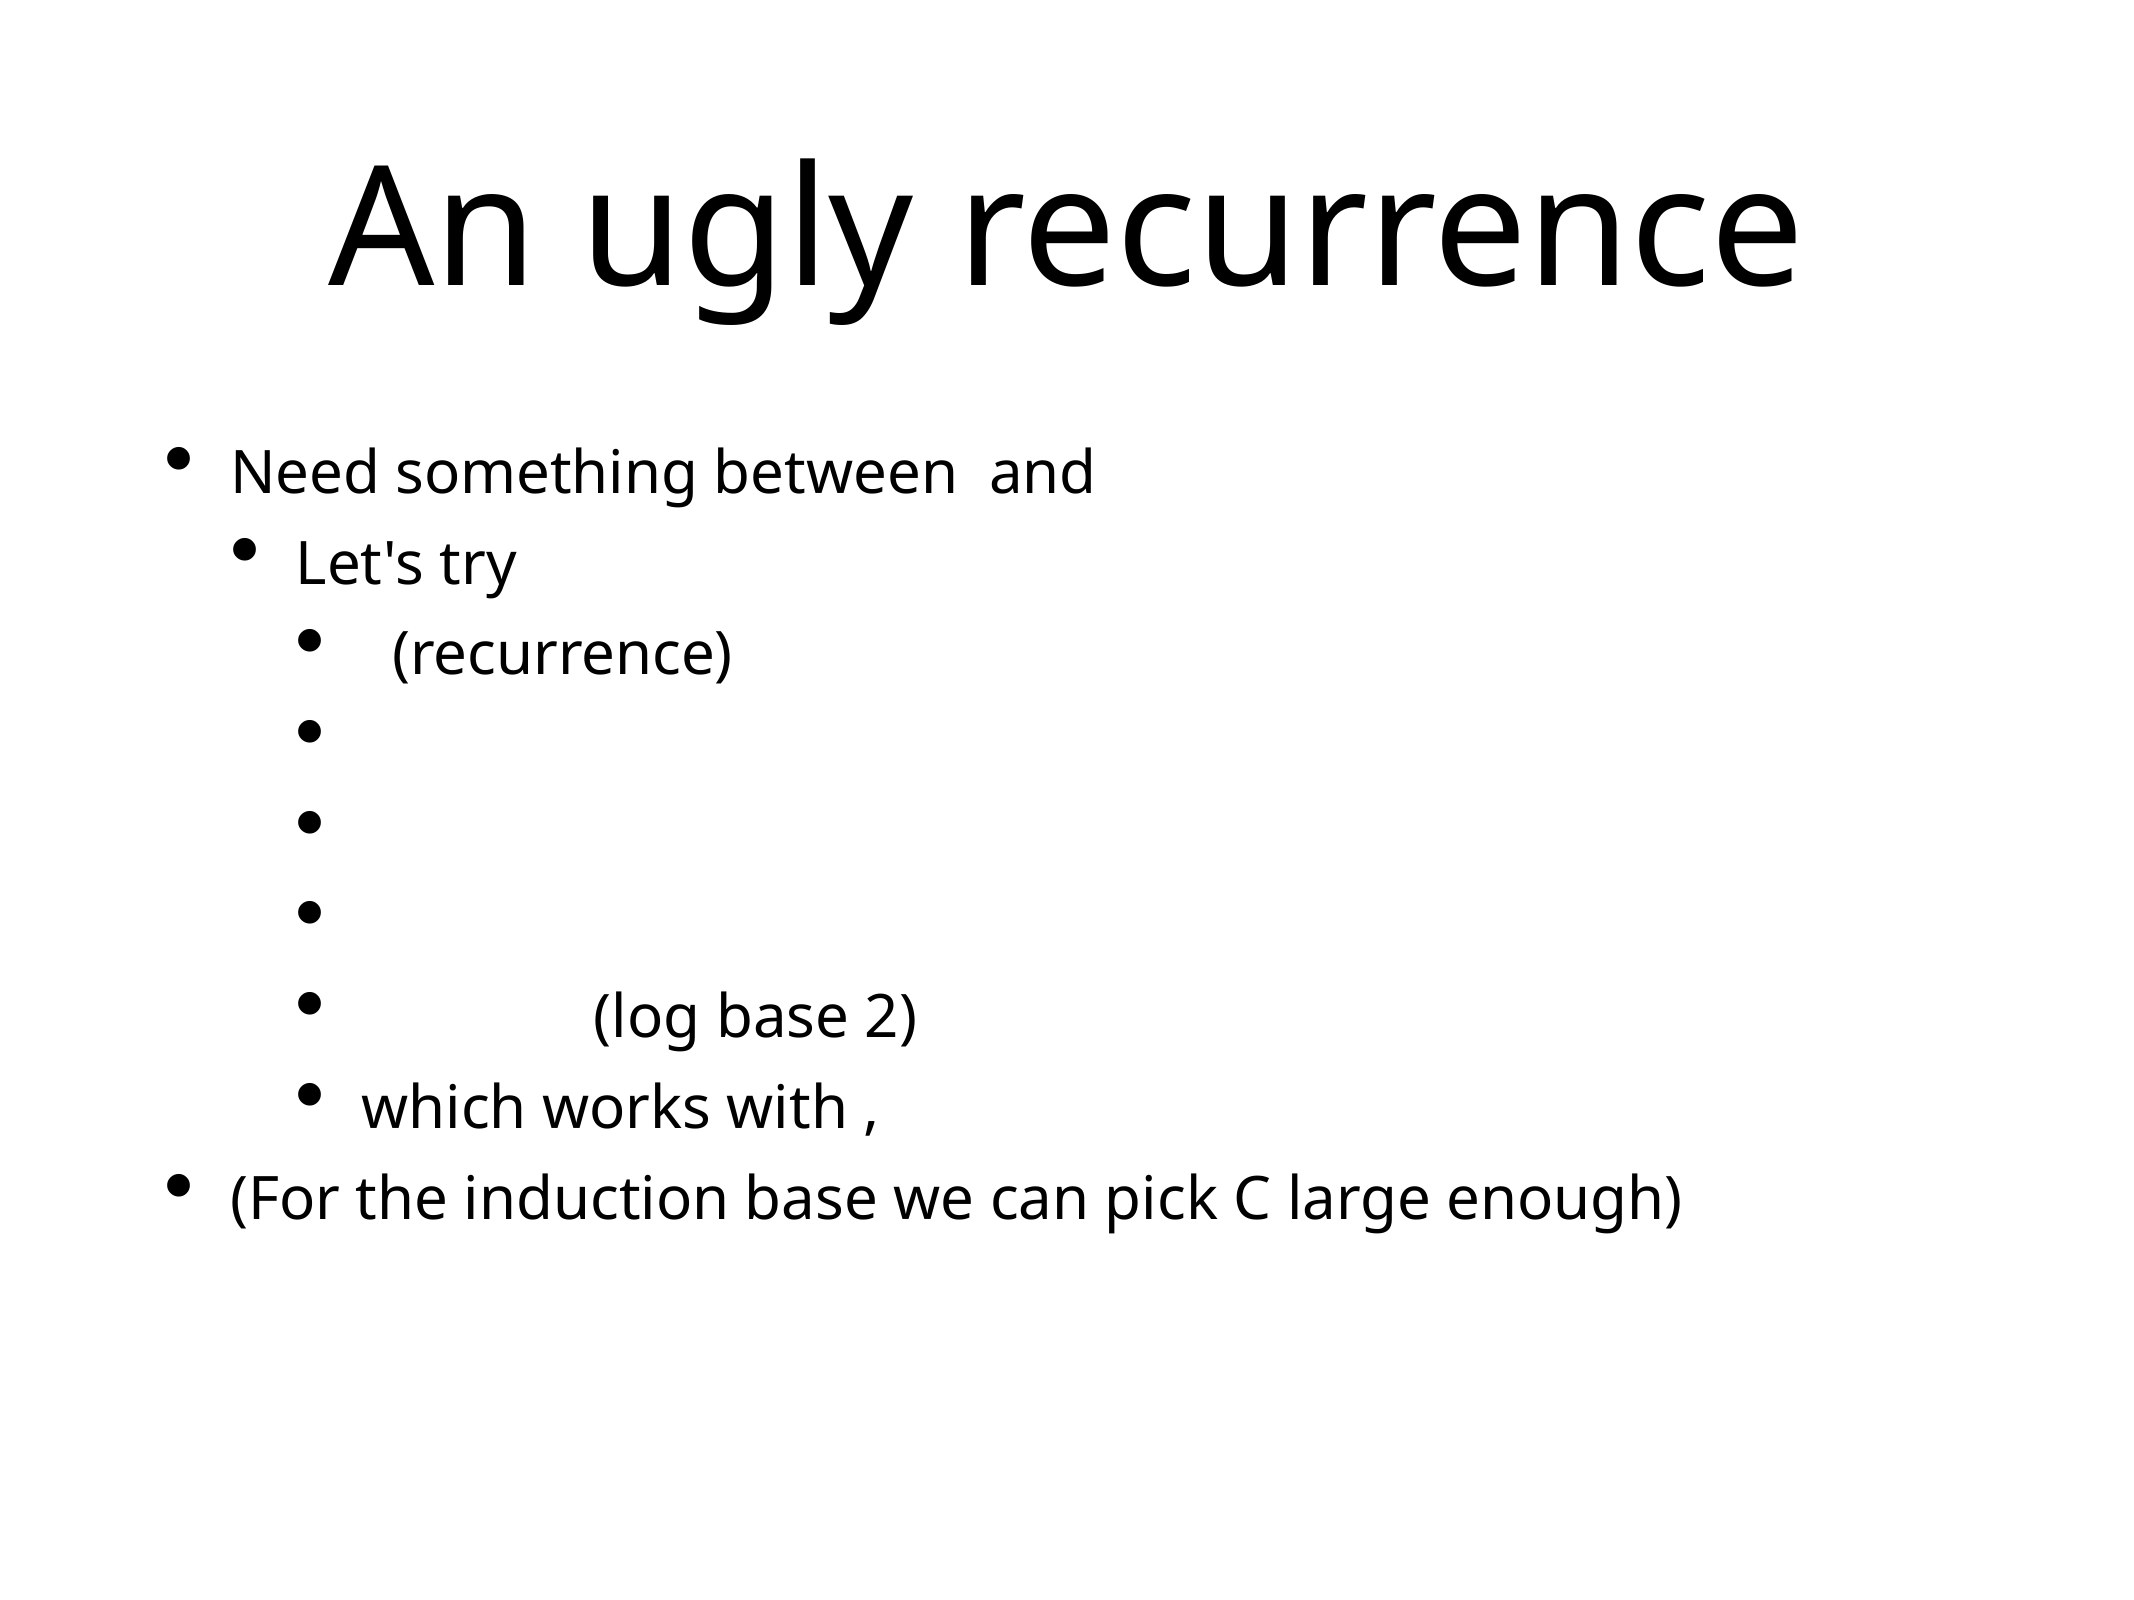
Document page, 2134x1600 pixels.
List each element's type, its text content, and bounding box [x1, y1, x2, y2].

list Need something between and Let's try (recurrence) (log base 2) which works with , (For the induction base we can pick C large enough) [155, 424, 1978, 1457]
title An ugly recurrence [155, 41, 1978, 397]
